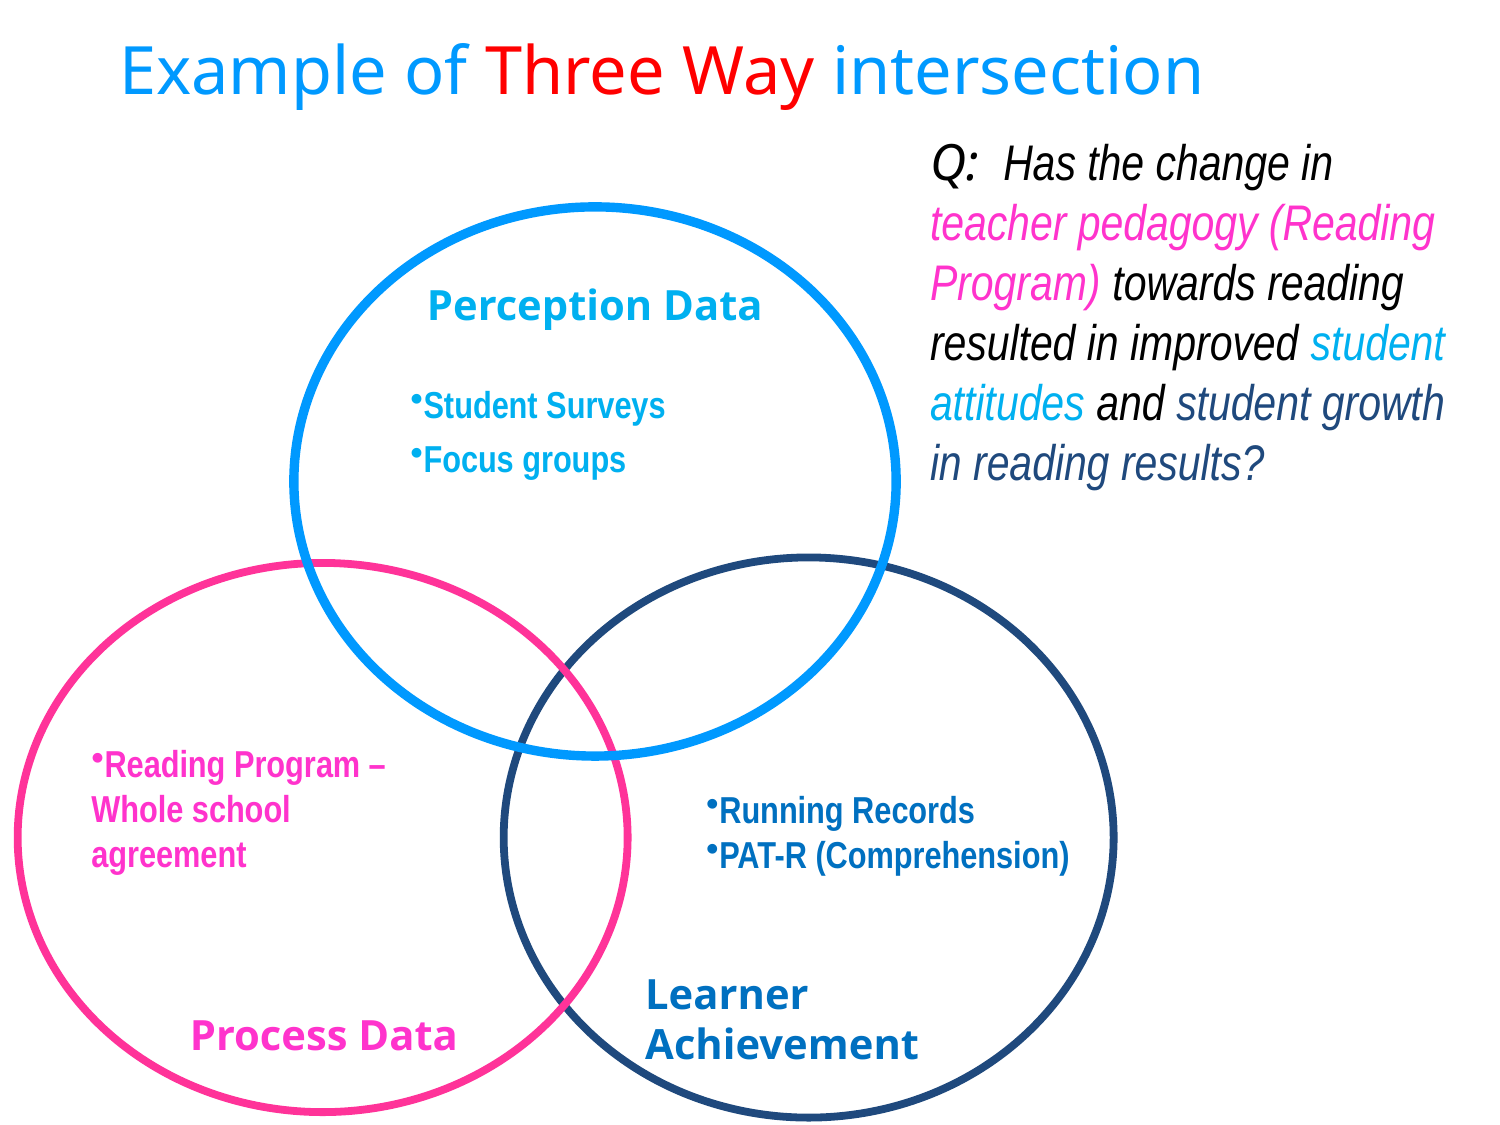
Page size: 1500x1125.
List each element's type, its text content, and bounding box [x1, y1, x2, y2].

text_box Example of Three Way intersection [5, 0, 1319, 136]
text_box Reading Program – Whole school agreement [76, 732, 437, 937]
text_box Perception Data [412, 271, 778, 337]
text_box Student Surveys Focus groups [395, 373, 736, 488]
text_box [293, 206, 897, 757]
text_box [565, 565, 1114, 1065]
text_box Process Data [175, 1001, 473, 1066]
text_box [17, 563, 628, 1113]
text_box Q: Has the change in teacher pedagogy (Reading Program) towards reading resulted in improved student attitudes and student growth in reading results? [915, 123, 1488, 498]
text_box [648, 1076, 969, 1118]
text_box Learner Achievement [630, 960, 1058, 1076]
text_box Running Records PAT-R (Comprehension) [691, 778, 1093, 974]
